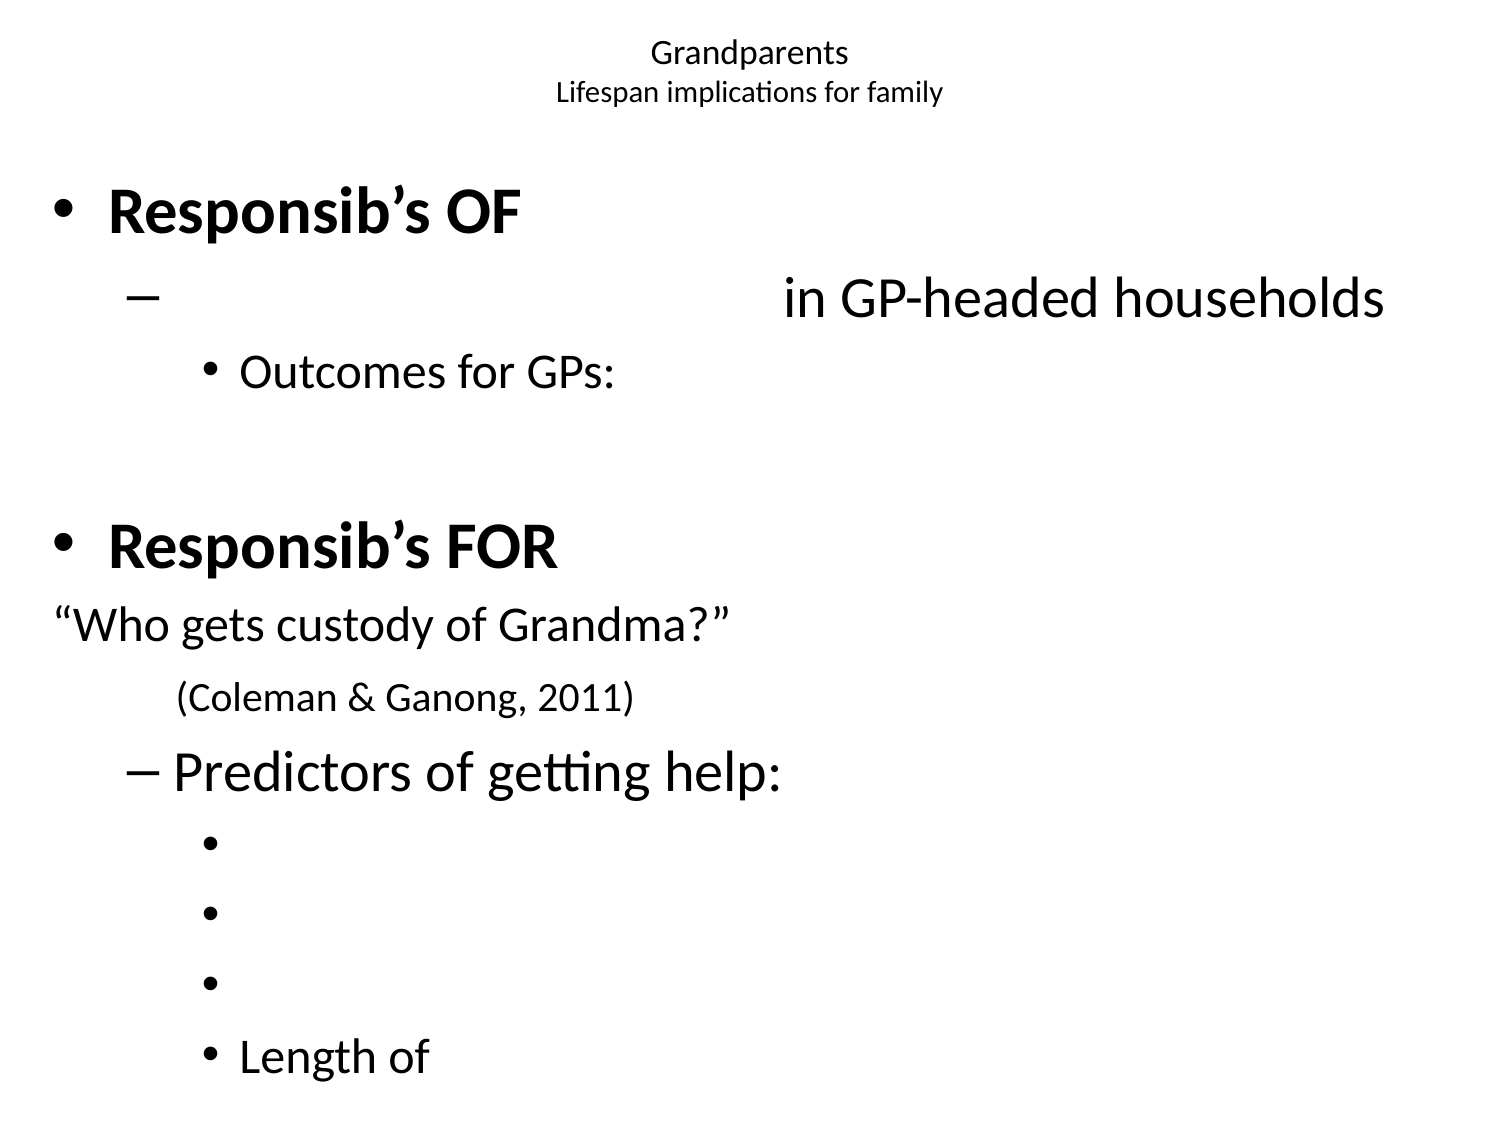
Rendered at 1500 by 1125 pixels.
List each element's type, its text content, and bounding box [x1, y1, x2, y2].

title Grandparents Lifespan implications for family [75, 21, 1425, 117]
list Responsib’s OF in GP-headed households Outcomes for GPs: Responsib’s FOR “Who gets custody of Grandma?” (Coleman & Ganong, 2011) Predictors of getting help: Length of [36, 159, 1481, 1108]
